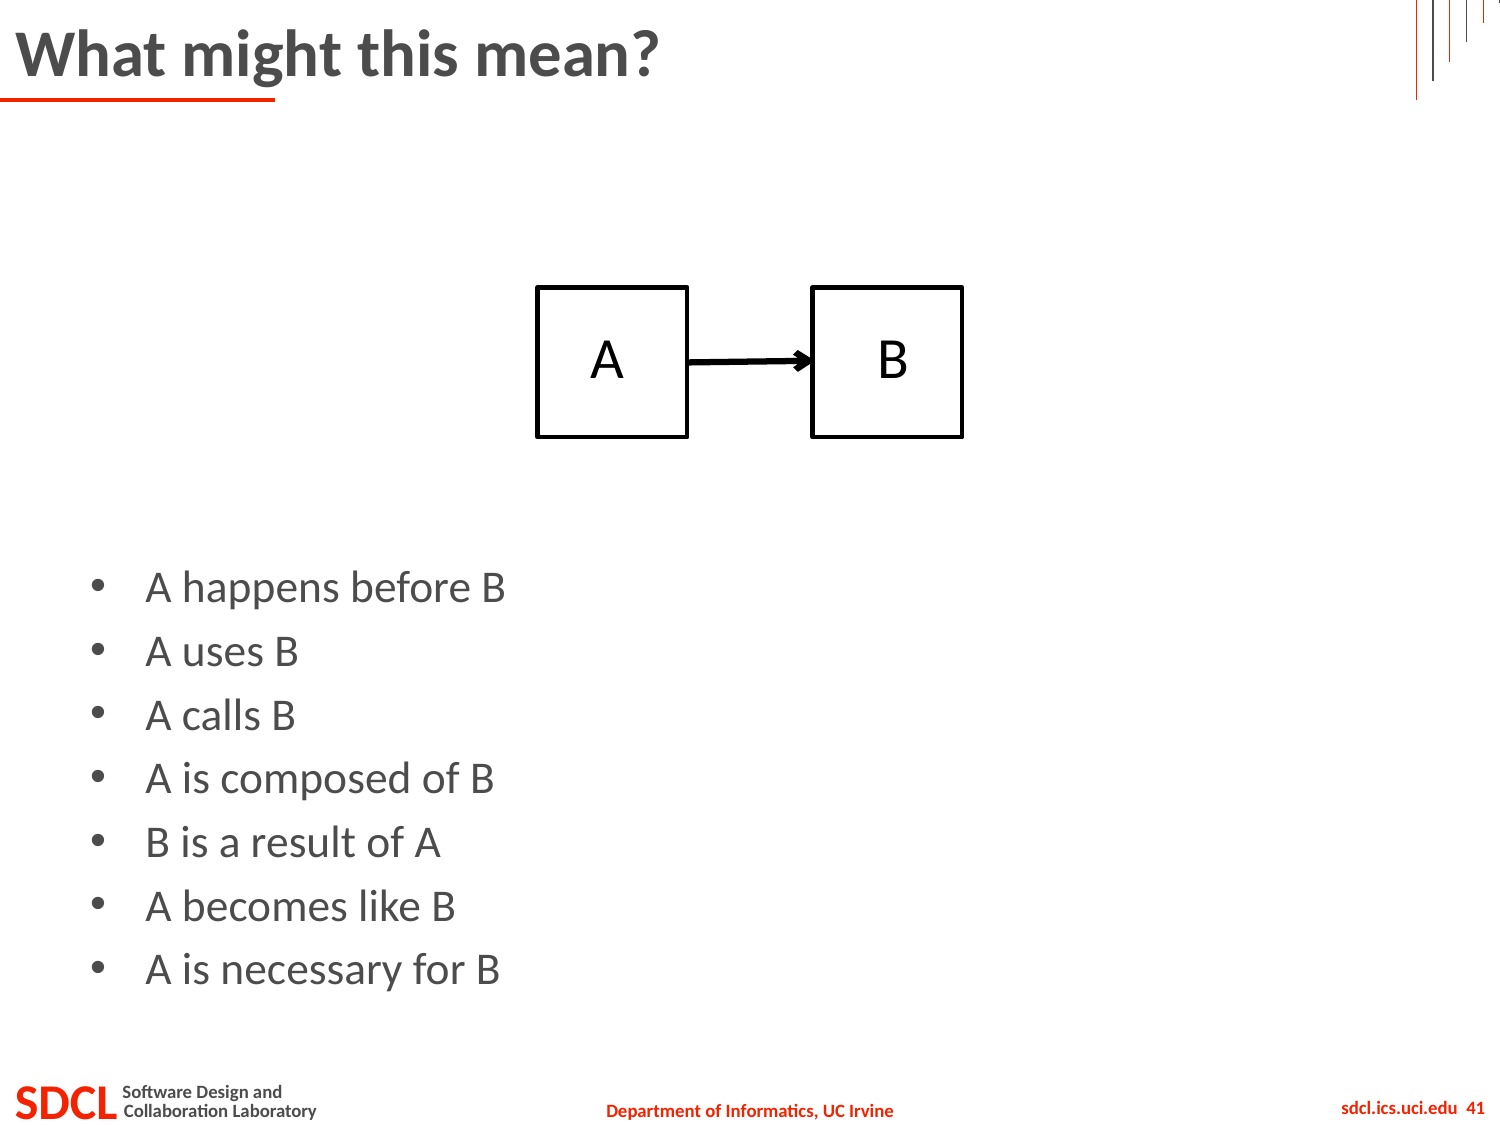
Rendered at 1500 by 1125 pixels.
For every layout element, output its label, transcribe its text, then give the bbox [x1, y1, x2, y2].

text_box [535, 285, 689, 439]
text_box [810, 285, 964, 439]
list A happens before B A uses B A calls B A is composed of B B is a result of A A becomes like B A is necessary for B [75, 549, 1417, 1005]
text_box A [575, 312, 639, 398]
title What might this mean? [0, 0, 1350, 100]
